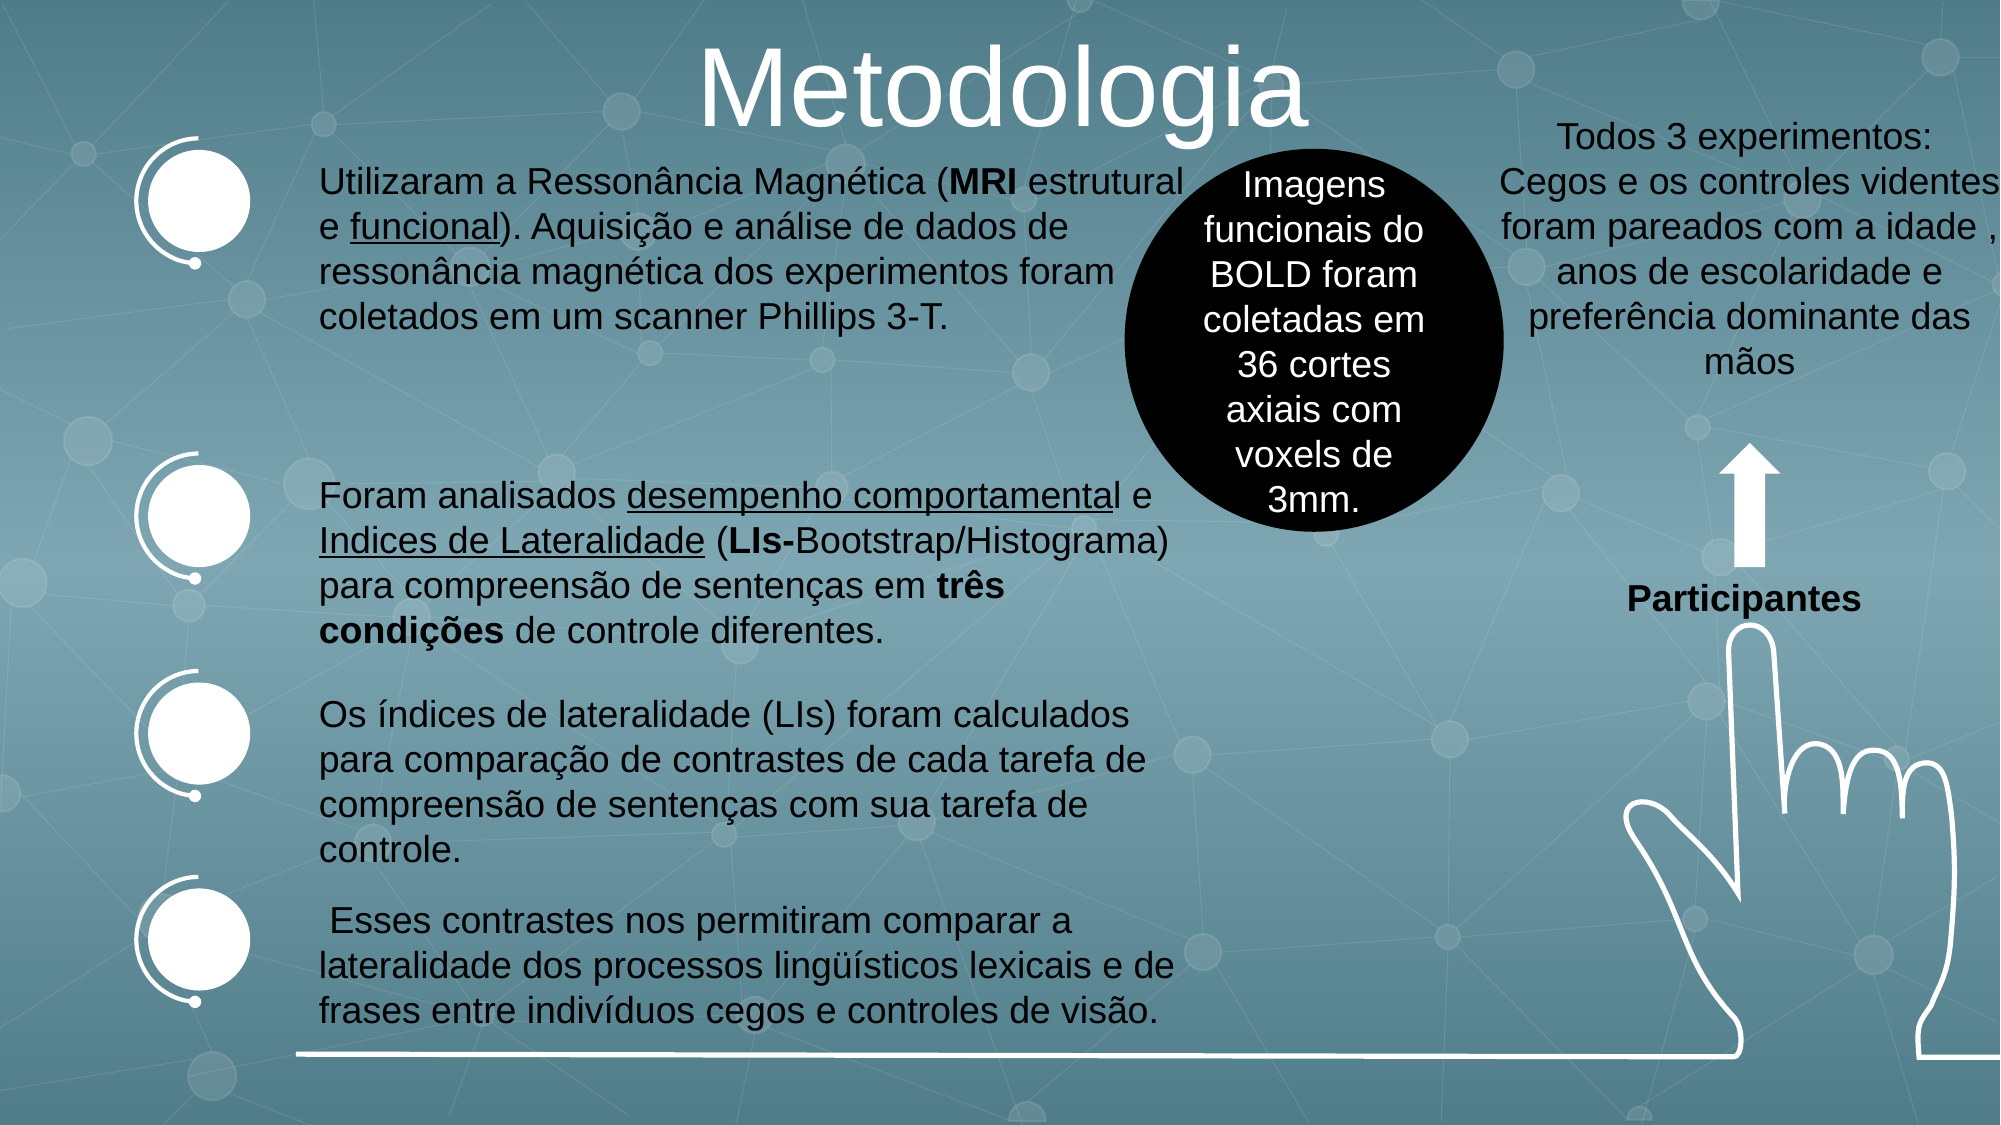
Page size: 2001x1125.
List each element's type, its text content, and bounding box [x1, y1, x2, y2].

text_box Utilizaram a Ressonância Magnética (MRI estrutural e funcional). Aquisição e análise de dados de ressonância magnética dos experimentos foram coletados em um scanner Phillips 3-T. [304, 149, 1209, 345]
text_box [136, 138, 262, 264]
text_box Os índices de lateralidade (LIs) foram calculados para comparação de contrastes de cada tarefa de compreensão de sentenças com sua tarefa de controle. [304, 682, 1209, 878]
text_box Foram analisados desempenho comportamental e Indices de Lateralidade (LIs-Bootstrap/Histograma) para compreensão de sentenças em três condições de controle diferentes. [304, 464, 1209, 659]
text_box Todos 3 experimentos: Cegos e os controles videntes foram pareados com a idade , anos de escolaridade e preferência dominante das mãos [1481, 104, 2000, 390]
text_box [1716, 441, 1783, 567]
text_box Participantes [1612, 567, 1888, 627]
list Metodologia [53, 31, 1952, 150]
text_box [136, 453, 262, 579]
text_box Imagens funcionais do BOLD foram coletadas em 36 cortes axiais com voxels de 3mm. [1124, 148, 1504, 532]
text_box Esses contrastes nos permitiram comparar a lateralidade dos processos lingüísticos lexicais e de frases entre indivíduos cegos e controles de visão. [304, 888, 1209, 1039]
text_box [295, 627, 2000, 1058]
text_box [136, 670, 262, 797]
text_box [136, 876, 262, 1003]
